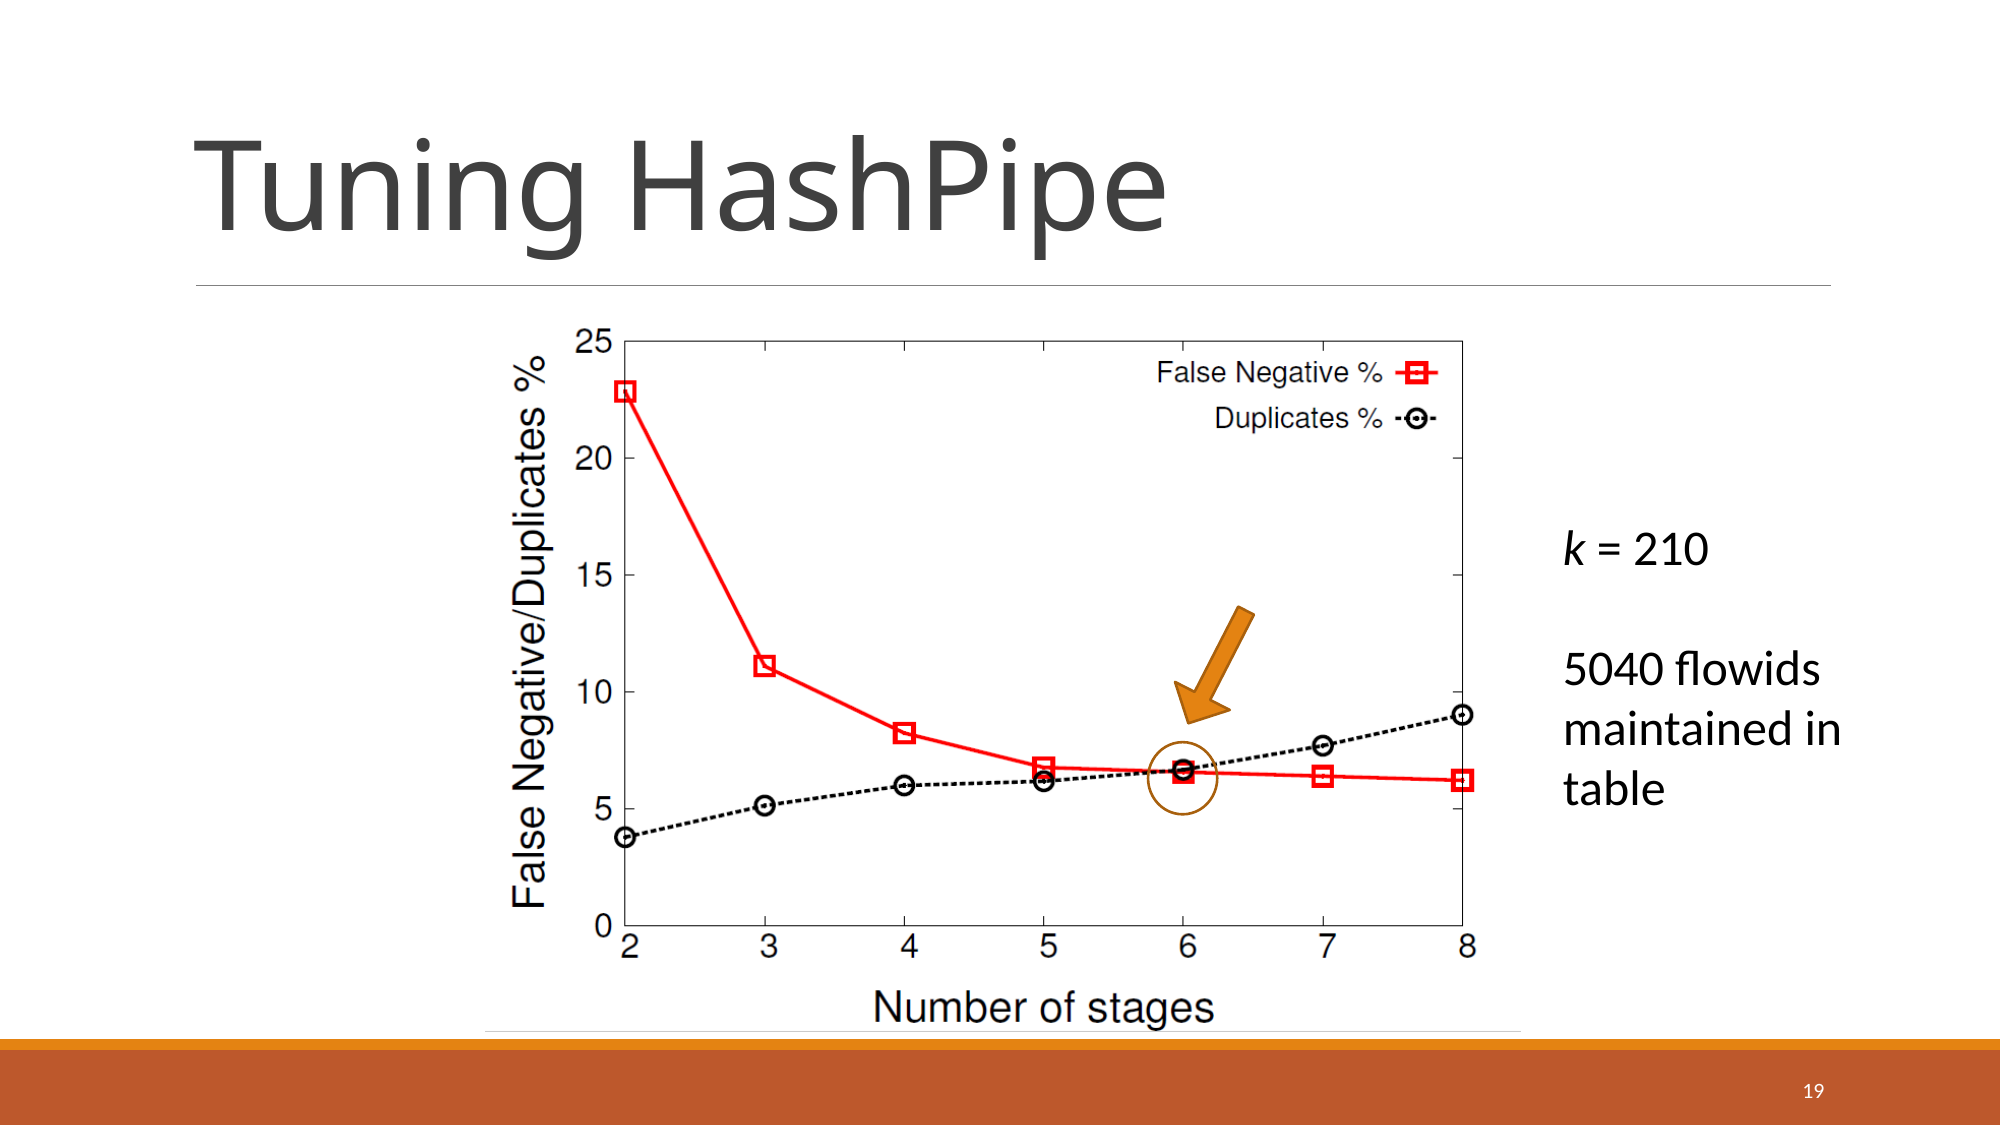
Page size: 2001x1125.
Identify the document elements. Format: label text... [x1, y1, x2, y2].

slide_number 19 [1624, 1059, 1840, 1120]
picture [485, 301, 1522, 1033]
title Tuning HashPipe [178, 25, 1829, 264]
text_box k = 210 5040 flowids maintained in table [1548, 507, 1950, 823]
